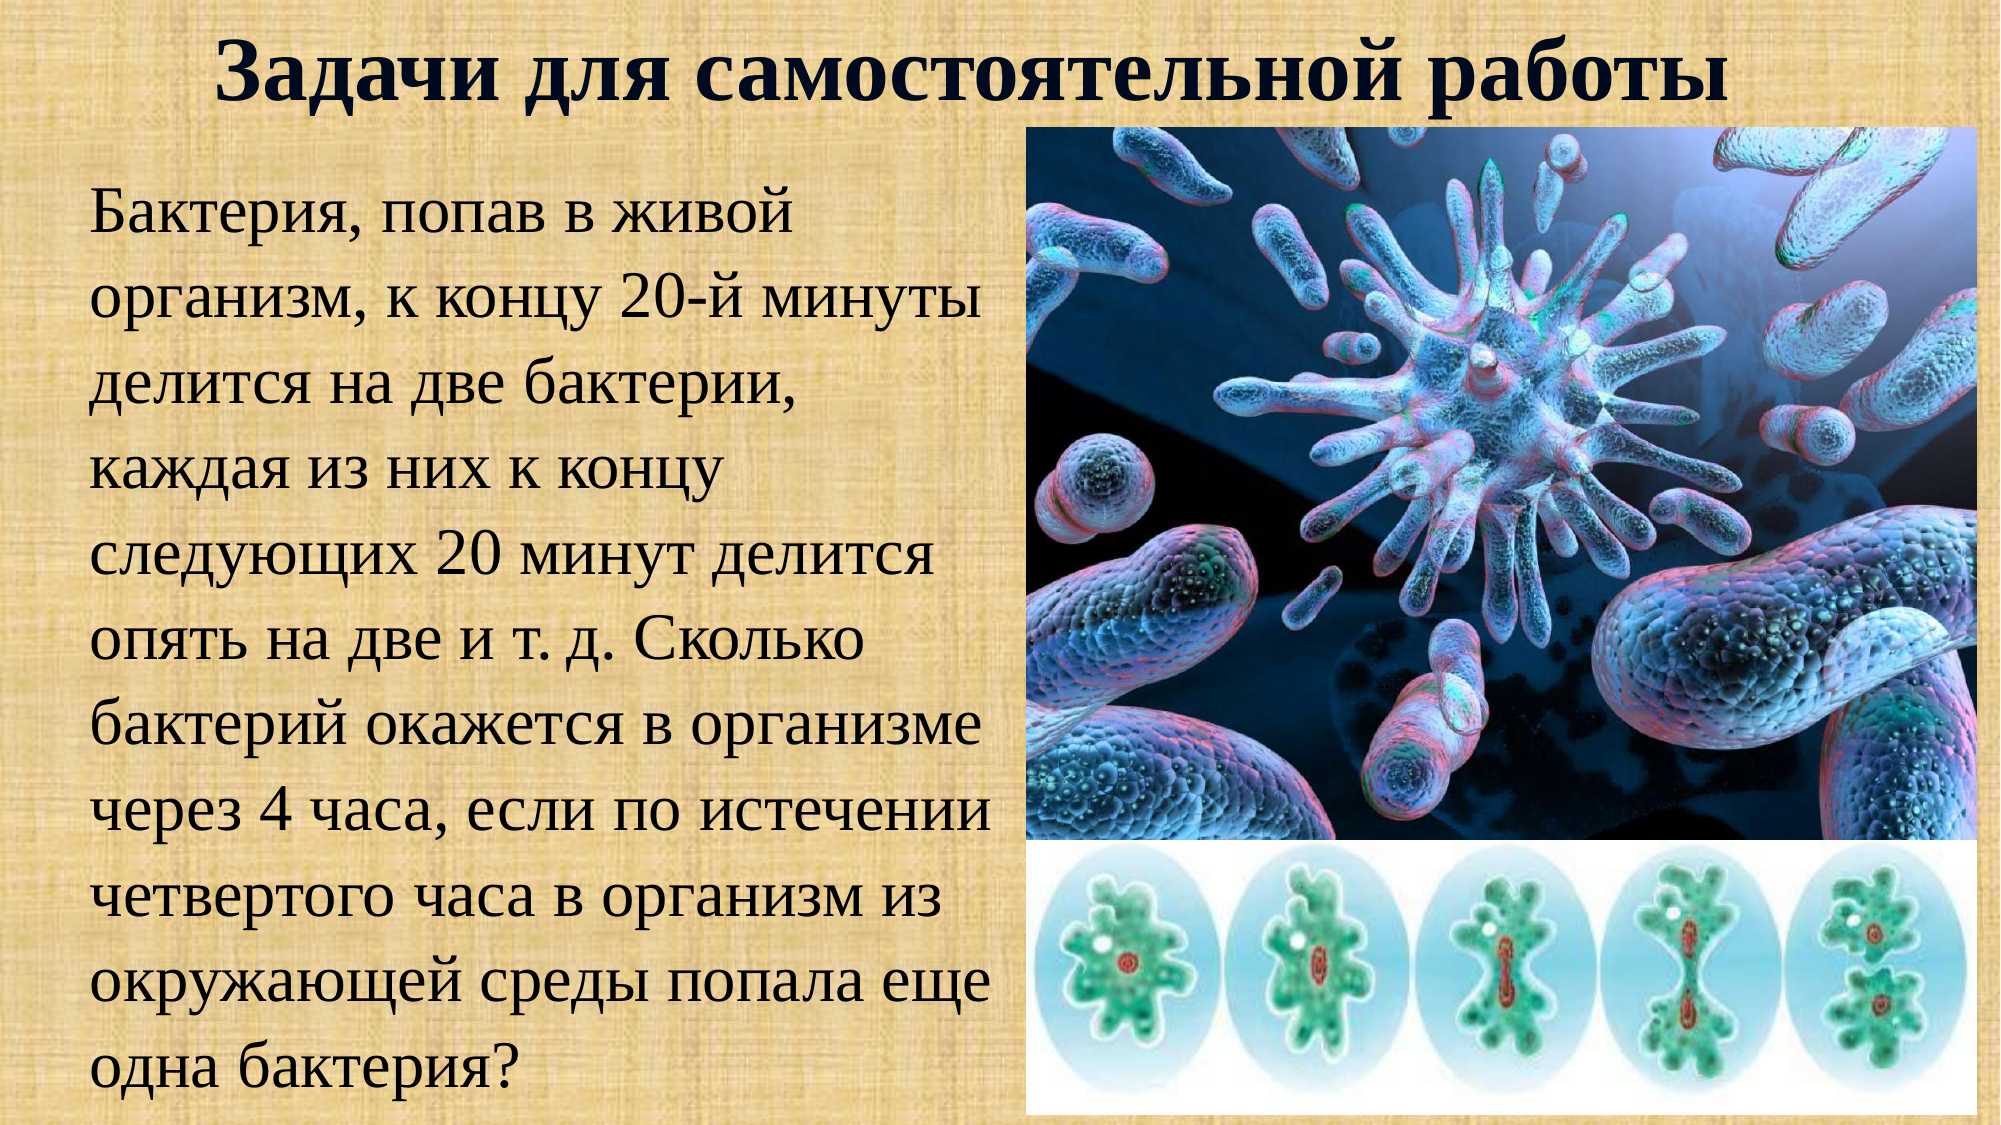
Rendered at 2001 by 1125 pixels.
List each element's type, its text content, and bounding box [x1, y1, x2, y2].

text_box Задачи для самостоятельной работы [198, 1, 1748, 127]
picture [0, 0, 2001, 1125]
text_box Бактерия, попав в живой организм, к концу 20-й минуты делится на две бактерии, каждая из них к концу следующих 20 минут делится опять на две и т. д. Сколько бактерий окажется в организме через 4 часа, если по истечении четвертого часа в организм из окружающей среды попала еще одна бактерия? [0, 152, 1016, 1108]
